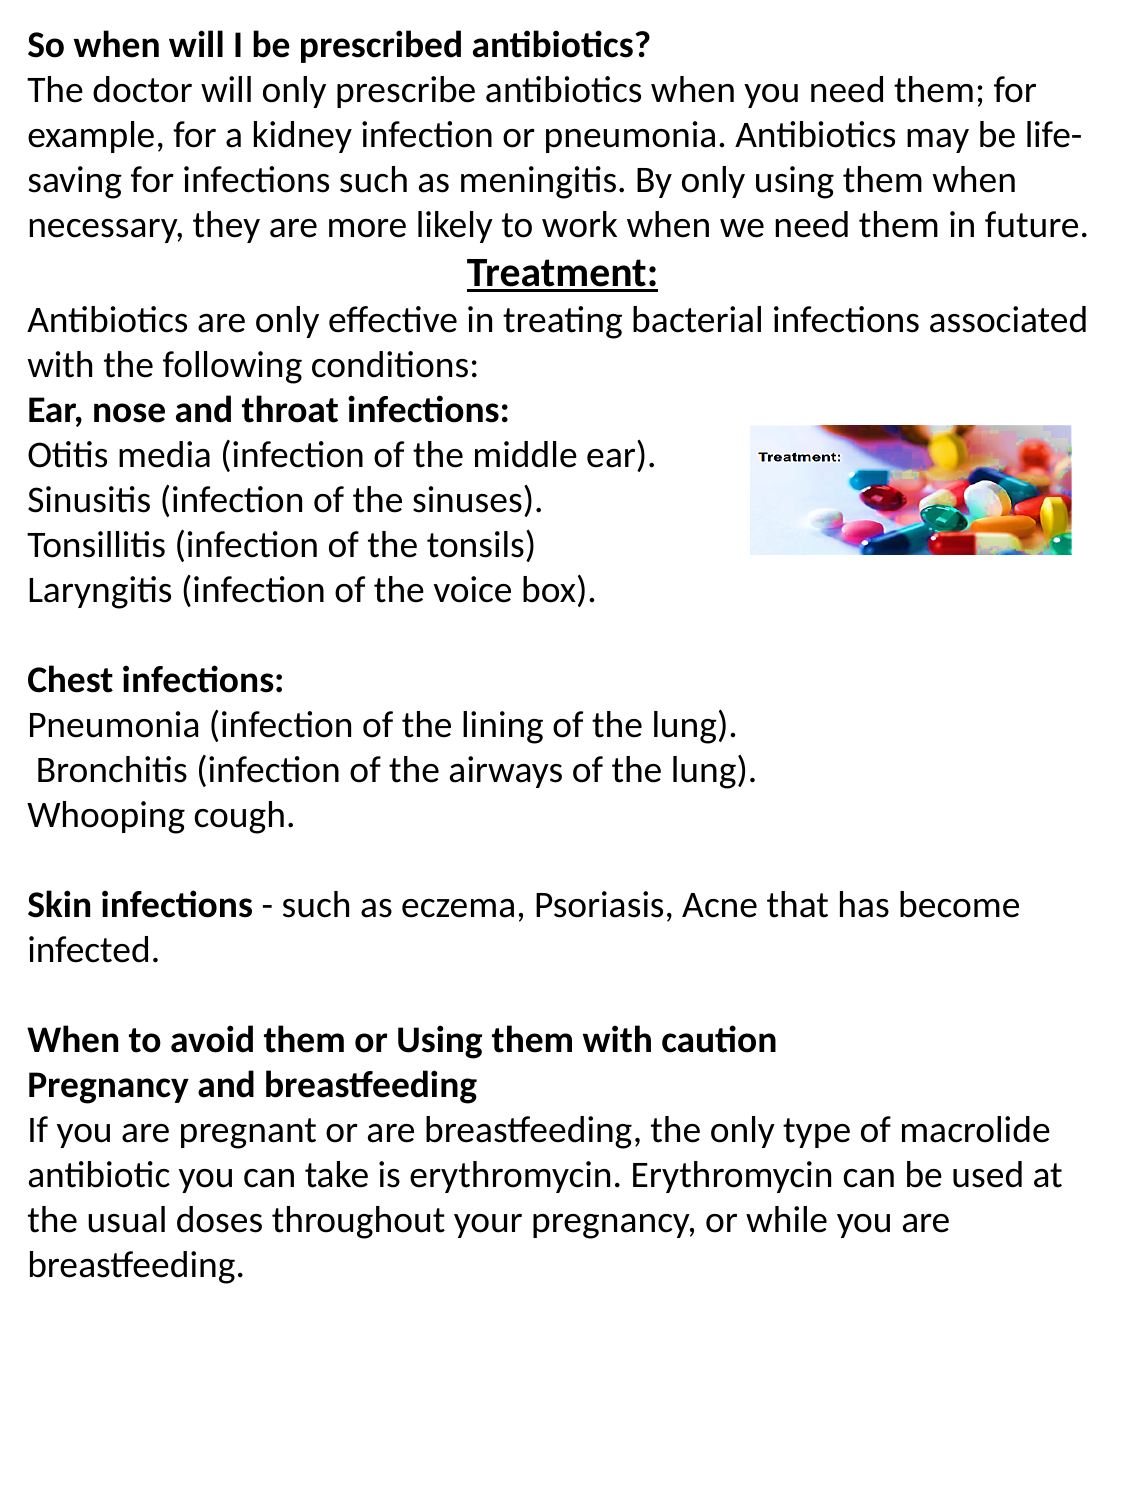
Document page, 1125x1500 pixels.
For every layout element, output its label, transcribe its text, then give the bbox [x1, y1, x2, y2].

text_box So when will I be prescribed antibiotics? The doctor will only prescribe antibiotics when you need them; for example, for a kidney infection or pneumonia. Antibiotics may be life-saving for infections such as meningitis. By only using them when necessary, they are more likely to work when we need them in future. Treatment: Antibiotics are only effective in treating bacterial infections associated with the following conditions: Ear, nose and throat infections: Otitis media (infection of the middle ear). Sinusitis (infection of the sinuses). Tonsillitis (infection of the tonsils) Laryngitis (infection of the voice box). Chest infections: Pneumonia (infection of the lining of the lung). Bronchitis (infection of the airways of the lung). Whooping cough. Skin infections - such as eczema, Psoriasis, Acne that has become infected. When to avoid them or Using them with caution Pregnancy and breastfeeding If you are pregnant or are breastfeeding, the only type of macrolide antibiotic you can take is erythromycin. Erythromycin can be used at the usual doses throughout your pregnancy, or while you are breastfeeding. [12, 12, 1113, 1338]
picture [749, 424, 1072, 555]
